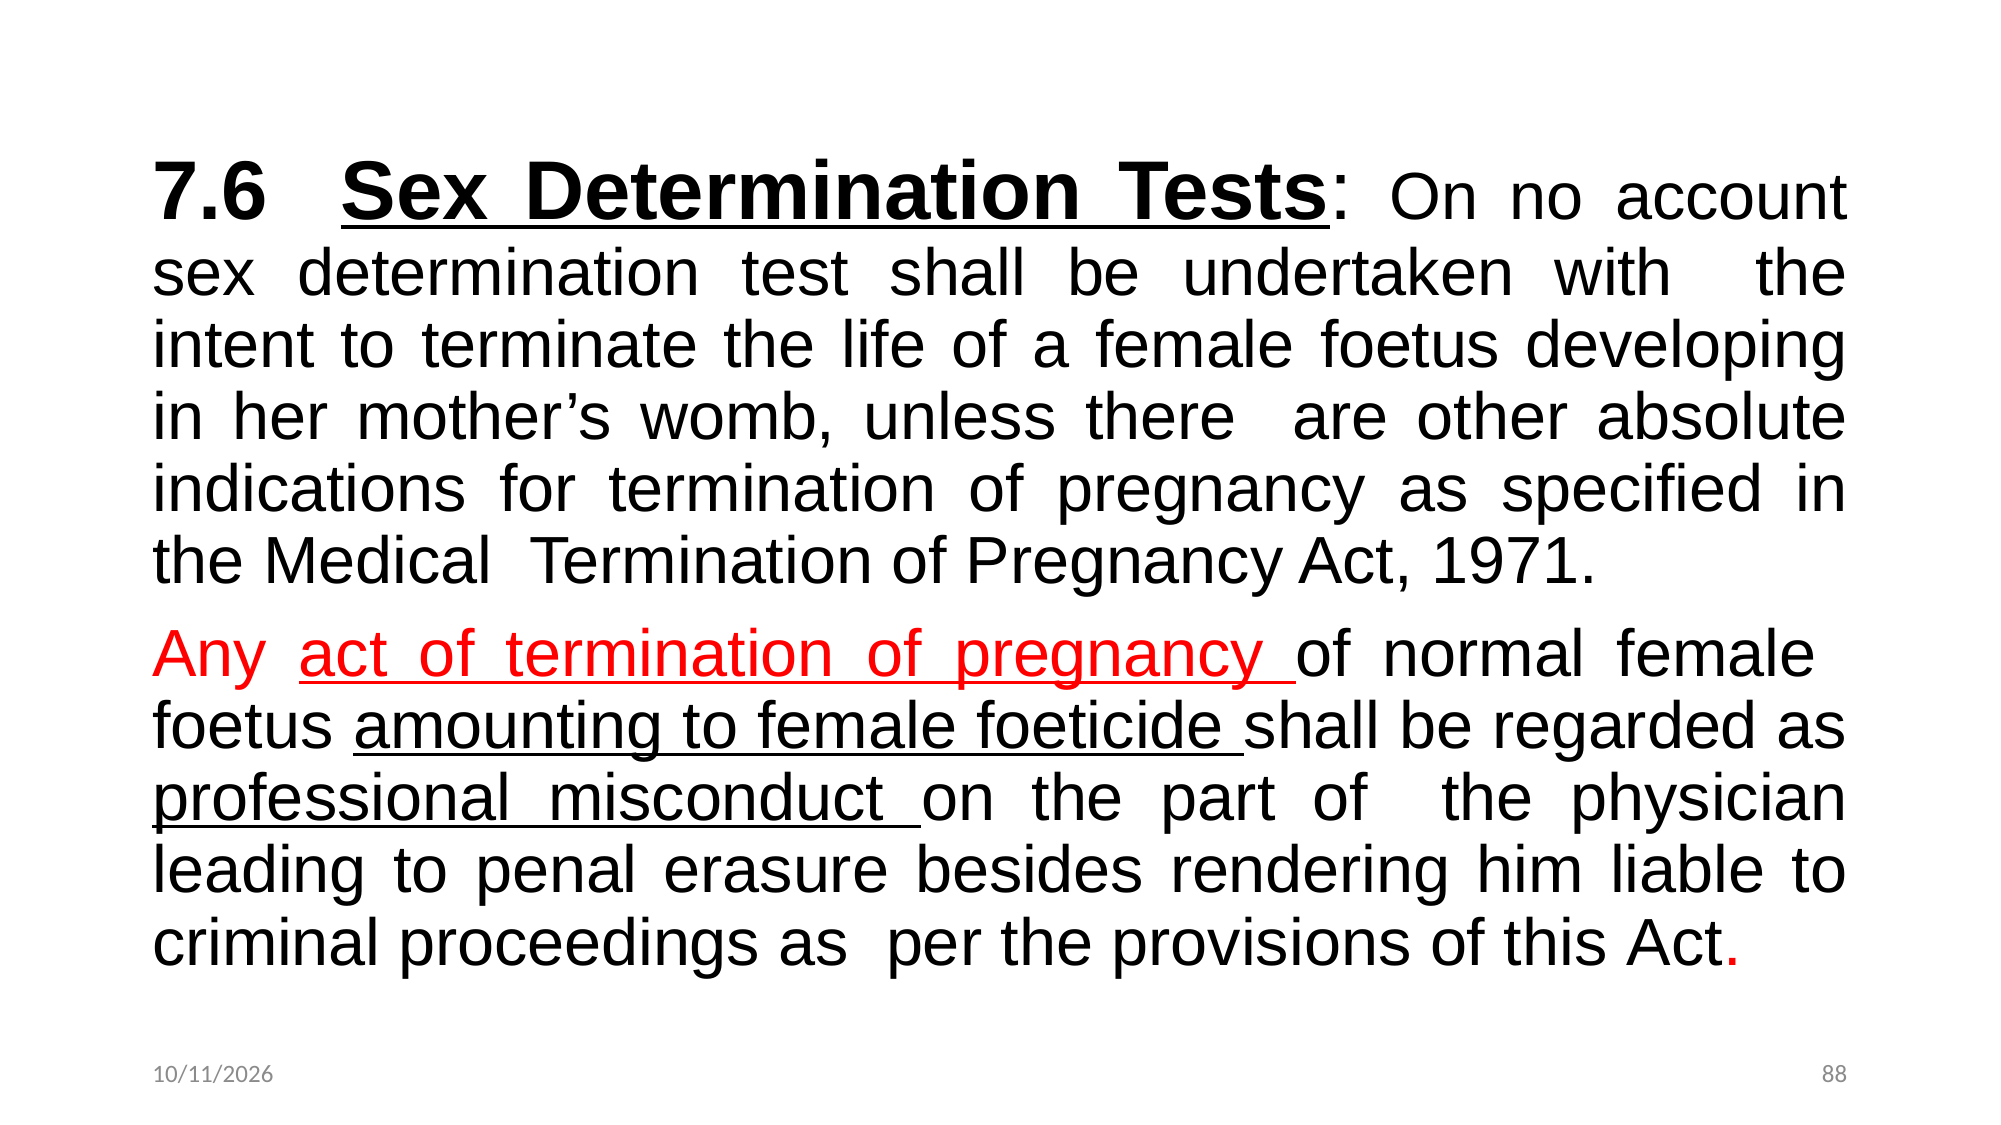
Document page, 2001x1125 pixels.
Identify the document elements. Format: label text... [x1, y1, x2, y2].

slide_number 88 [1412, 1042, 1863, 1103]
list 7.6 Sex Determination Tests: On no account sex determination test shall be undertaken with the intent to terminate the life of a female foetus developing in her mother’s womb, unless there are other absolute indications for termination of pregnancy as specified in the Medical Termination of Pregnancy Act, 1971. Any act of termination of pregnancy of normal female foetus amounting to female foeticide shall be regarded as professional misconduct on the part of the physician leading to penal erasure besides rendering him liable to criminal proceedings as per the provisions of this Act. [137, 50, 1863, 1094]
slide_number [137, 1042, 588, 1103]
